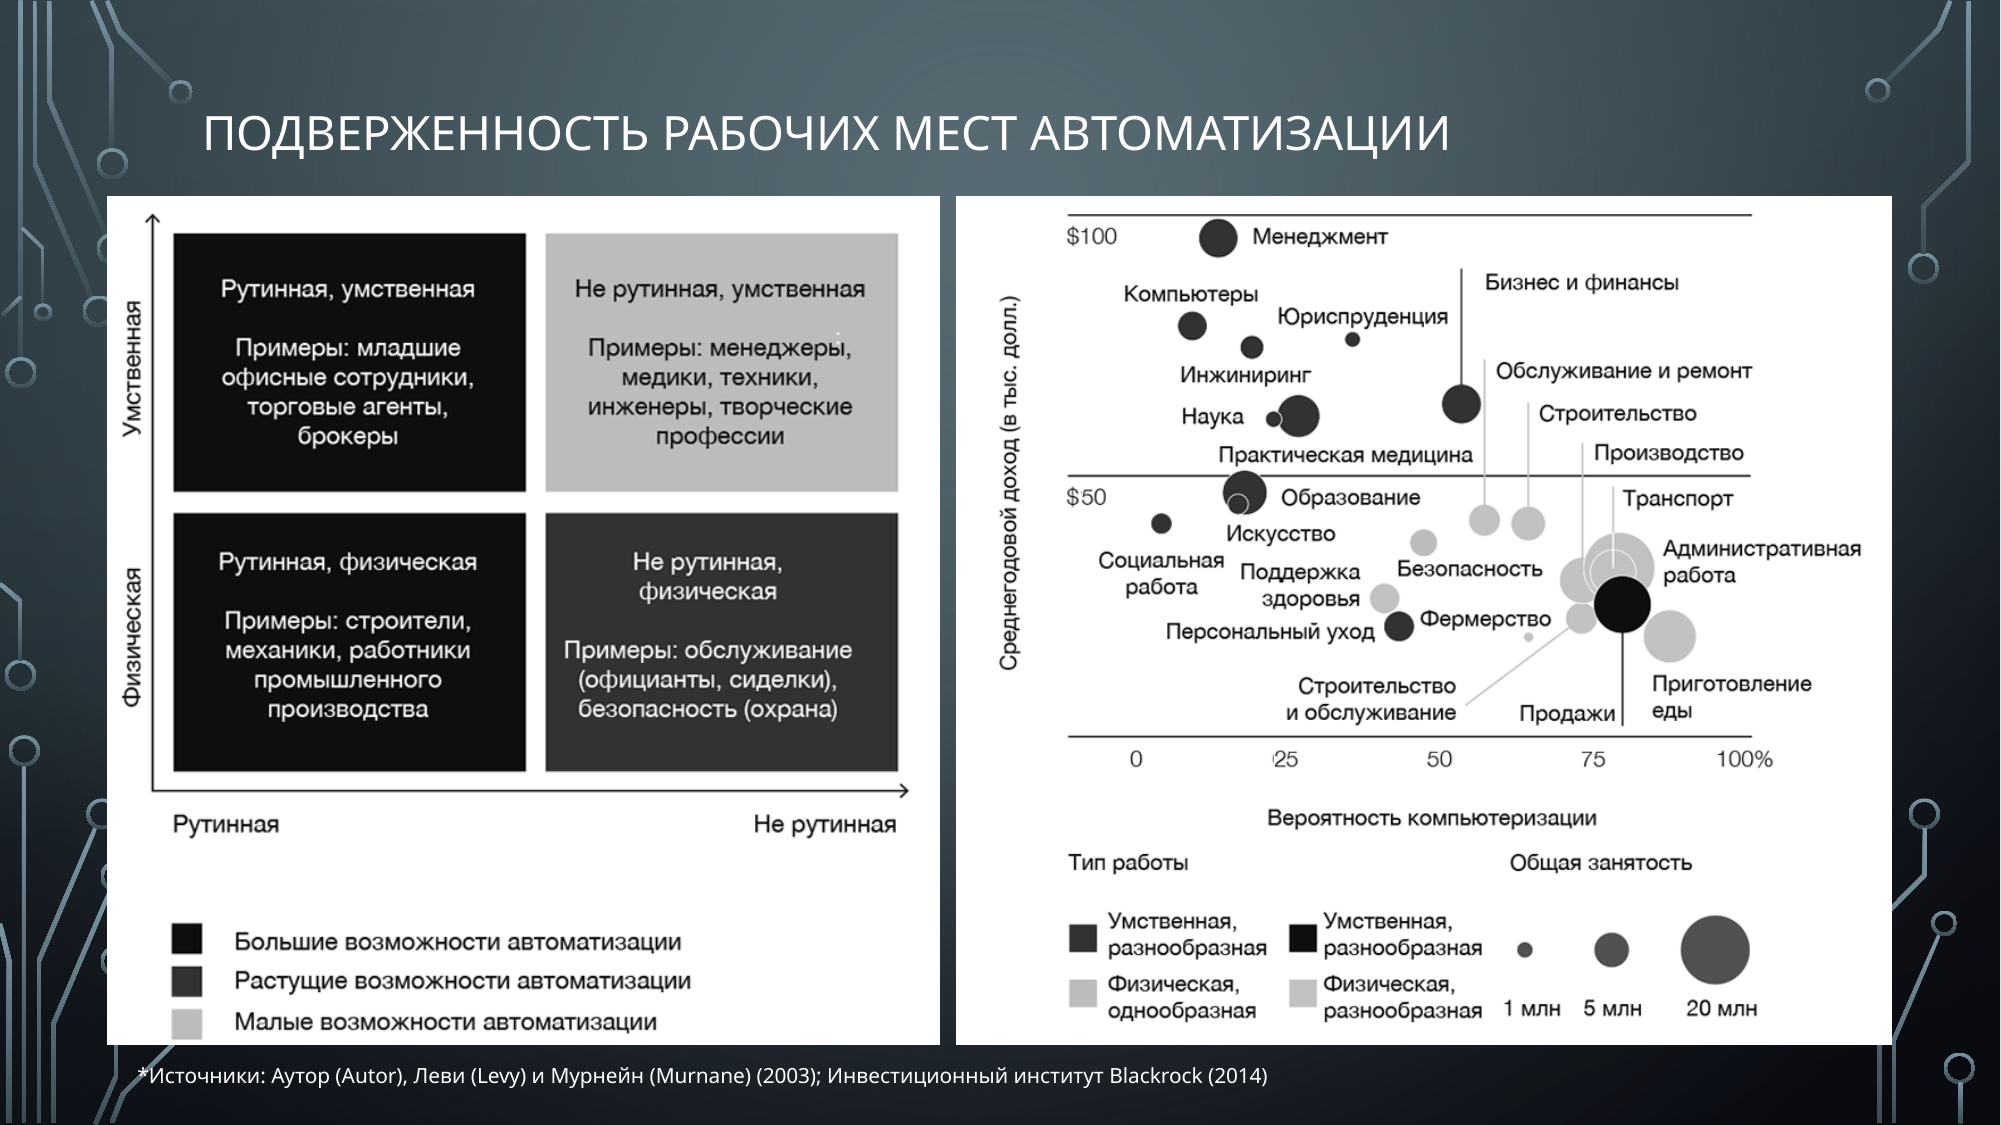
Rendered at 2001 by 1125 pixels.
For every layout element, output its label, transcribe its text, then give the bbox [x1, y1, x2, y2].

title Подверженность рабочих мест автоматизации [187, 101, 1813, 169]
picture [956, 195, 1892, 1045]
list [107, 196, 940, 1045]
text_box *Источники: Аутор (Autor), Леви (Levy) и Мурнейн (Murnane) (2003); Инвестиционный институт Blackrock (2014) [122, 1055, 1944, 1096]
